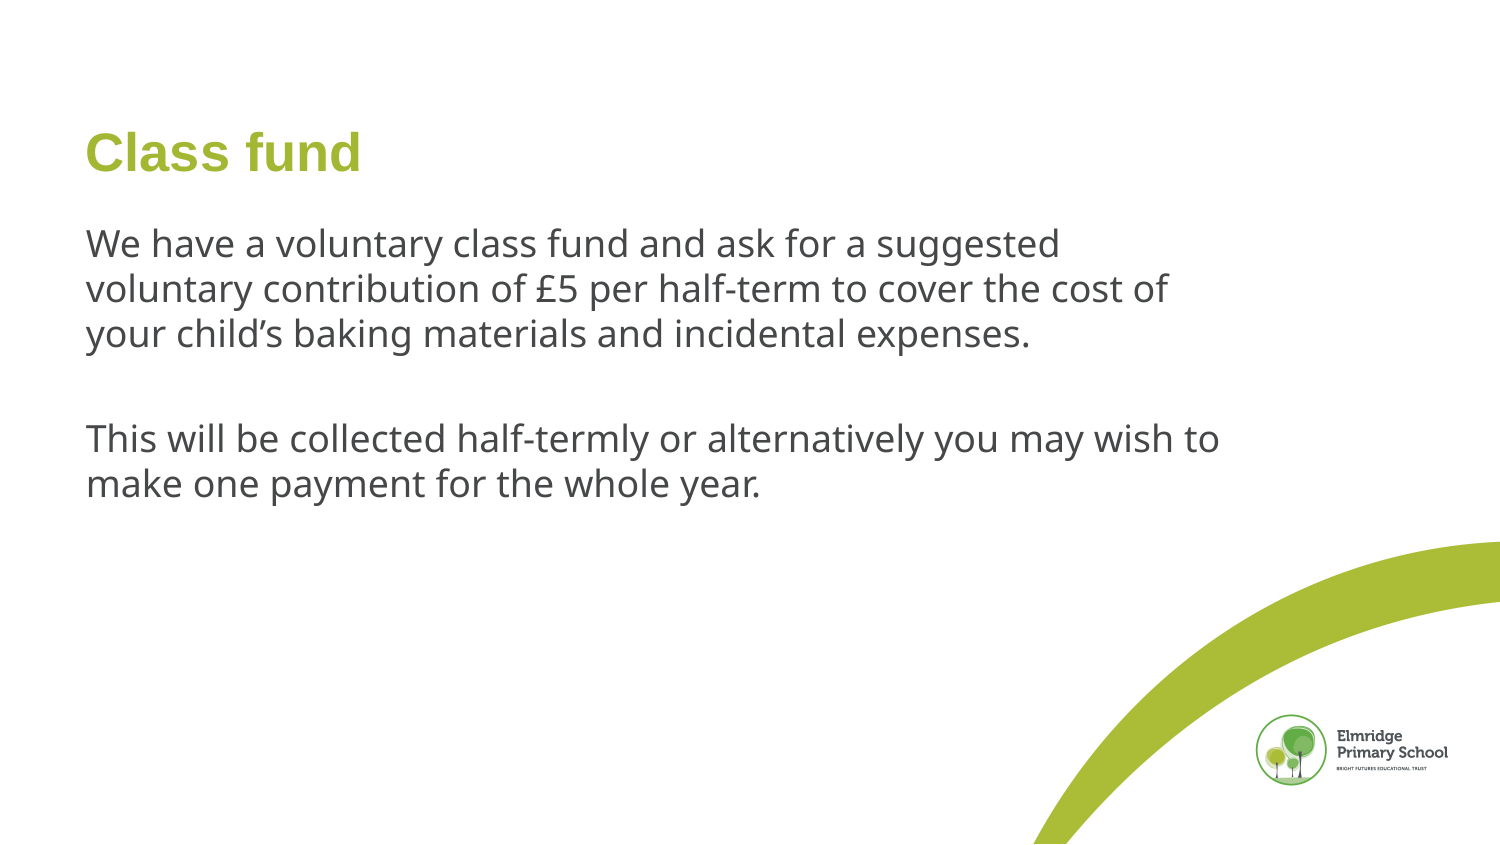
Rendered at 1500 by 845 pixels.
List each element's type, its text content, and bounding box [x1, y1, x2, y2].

list We have a voluntary class fund and ask for a suggested voluntary contribution of £5 per half-term to cover the cost of your child’s baking materials and incidental expenses. This will be collected half-termly or alternatively you may wish to make one payment for the whole year. [70, 212, 1252, 803]
picture [0, 0, 1500, 844]
title Class fund [70, 53, 1252, 190]
